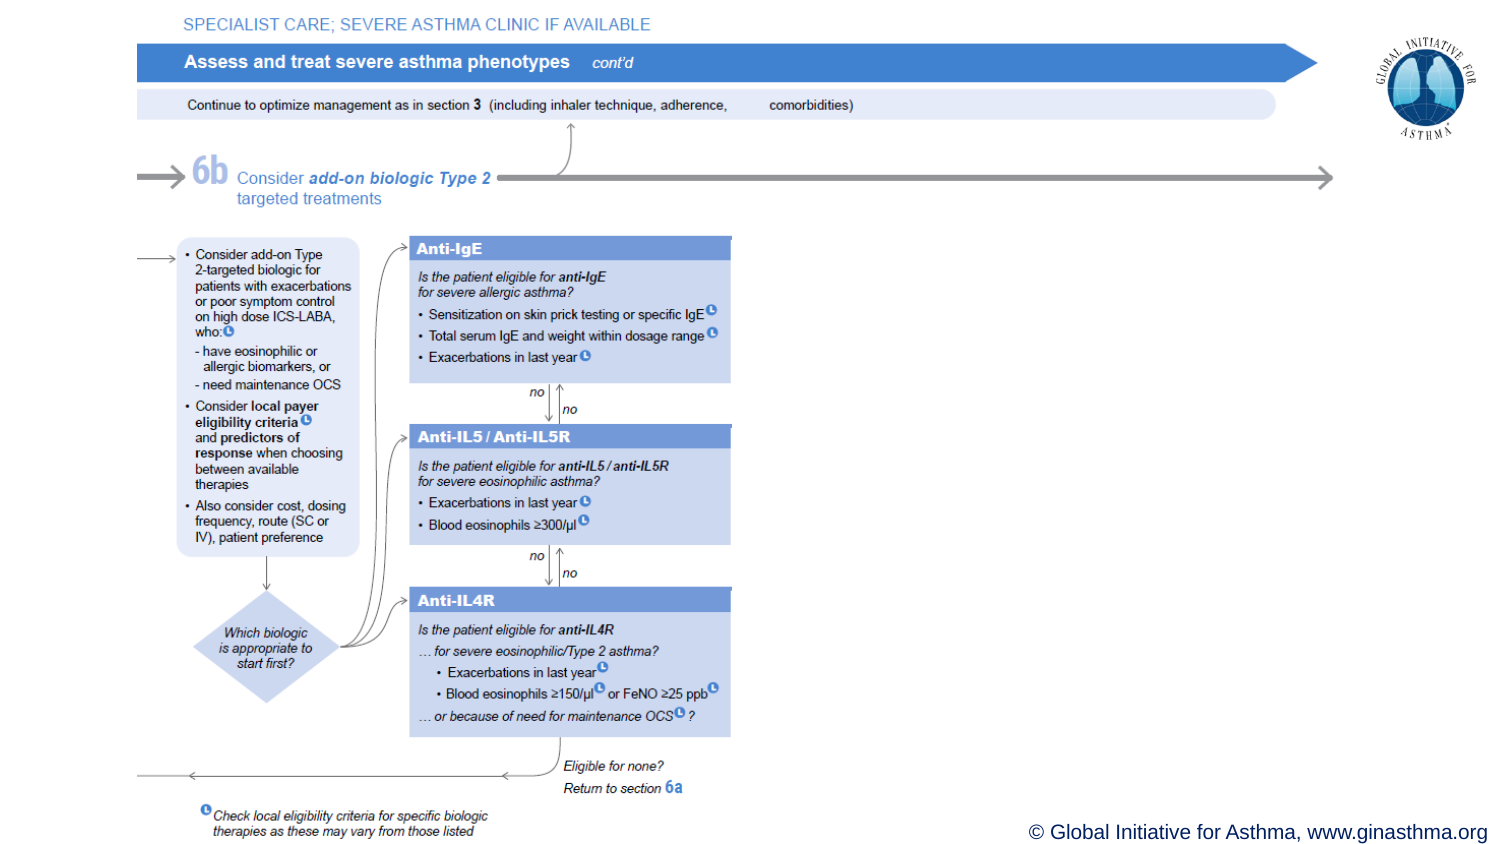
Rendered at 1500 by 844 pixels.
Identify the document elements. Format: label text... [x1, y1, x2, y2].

picture [1369, 29, 1483, 147]
text_box © Global Initiative for Asthma, www.ginasthma.org [1364, 818, 1489, 844]
picture [137, 6, 1361, 844]
